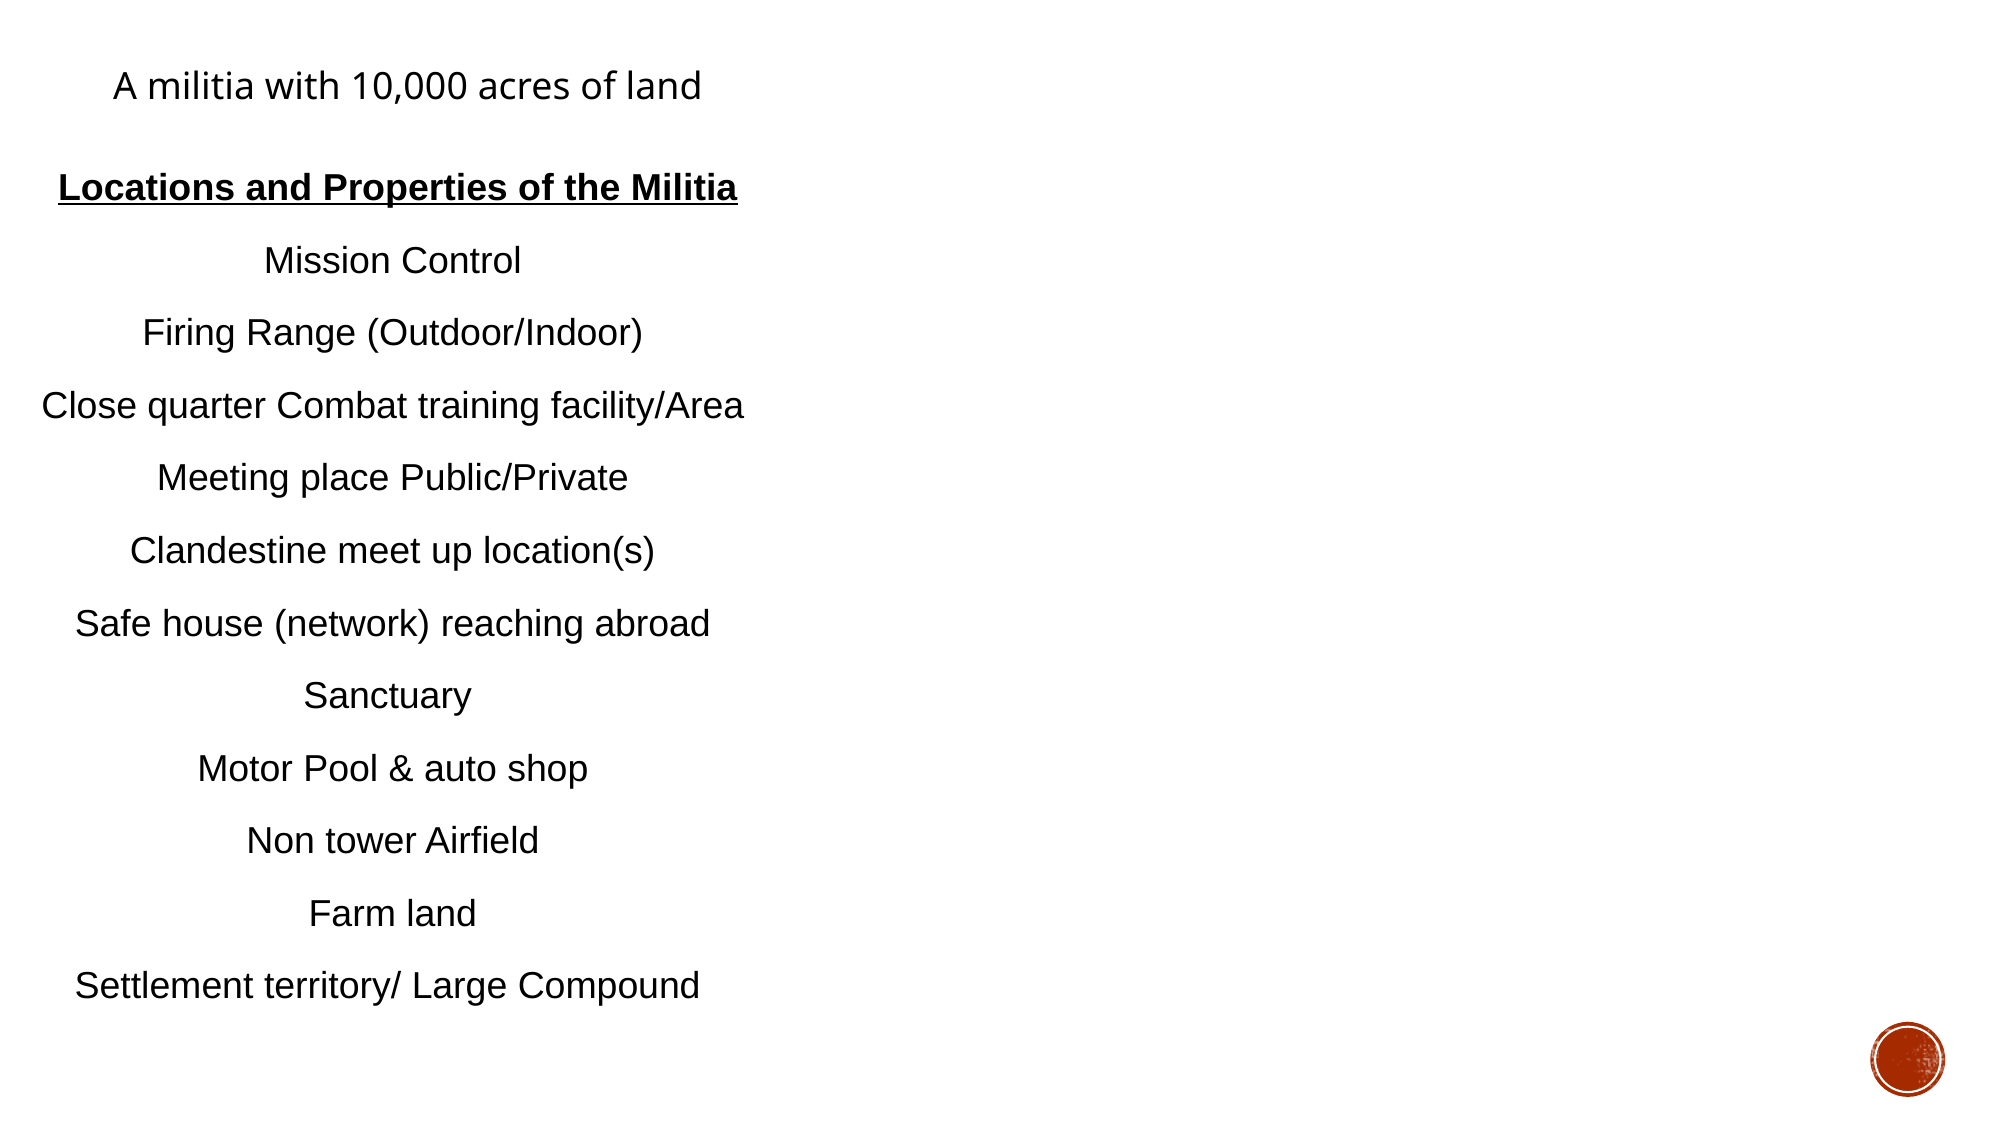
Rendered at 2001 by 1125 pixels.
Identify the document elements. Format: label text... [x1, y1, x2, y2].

text_box A militia with 10,000 acres of land [98, 54, 832, 115]
text_box Locations and Properties of the Militia Mission Control Firing Range (Outdoor/Indoor) Close quarter Combat training facility/Area Meeting place Public/Private Clandestine meet up location(s) Safe house (network) reaching abroad Sanctuary Motor Pool & auto shop Non tower Airfield Farm land Settlement territory/ Large Compound [26, 148, 760, 1014]
